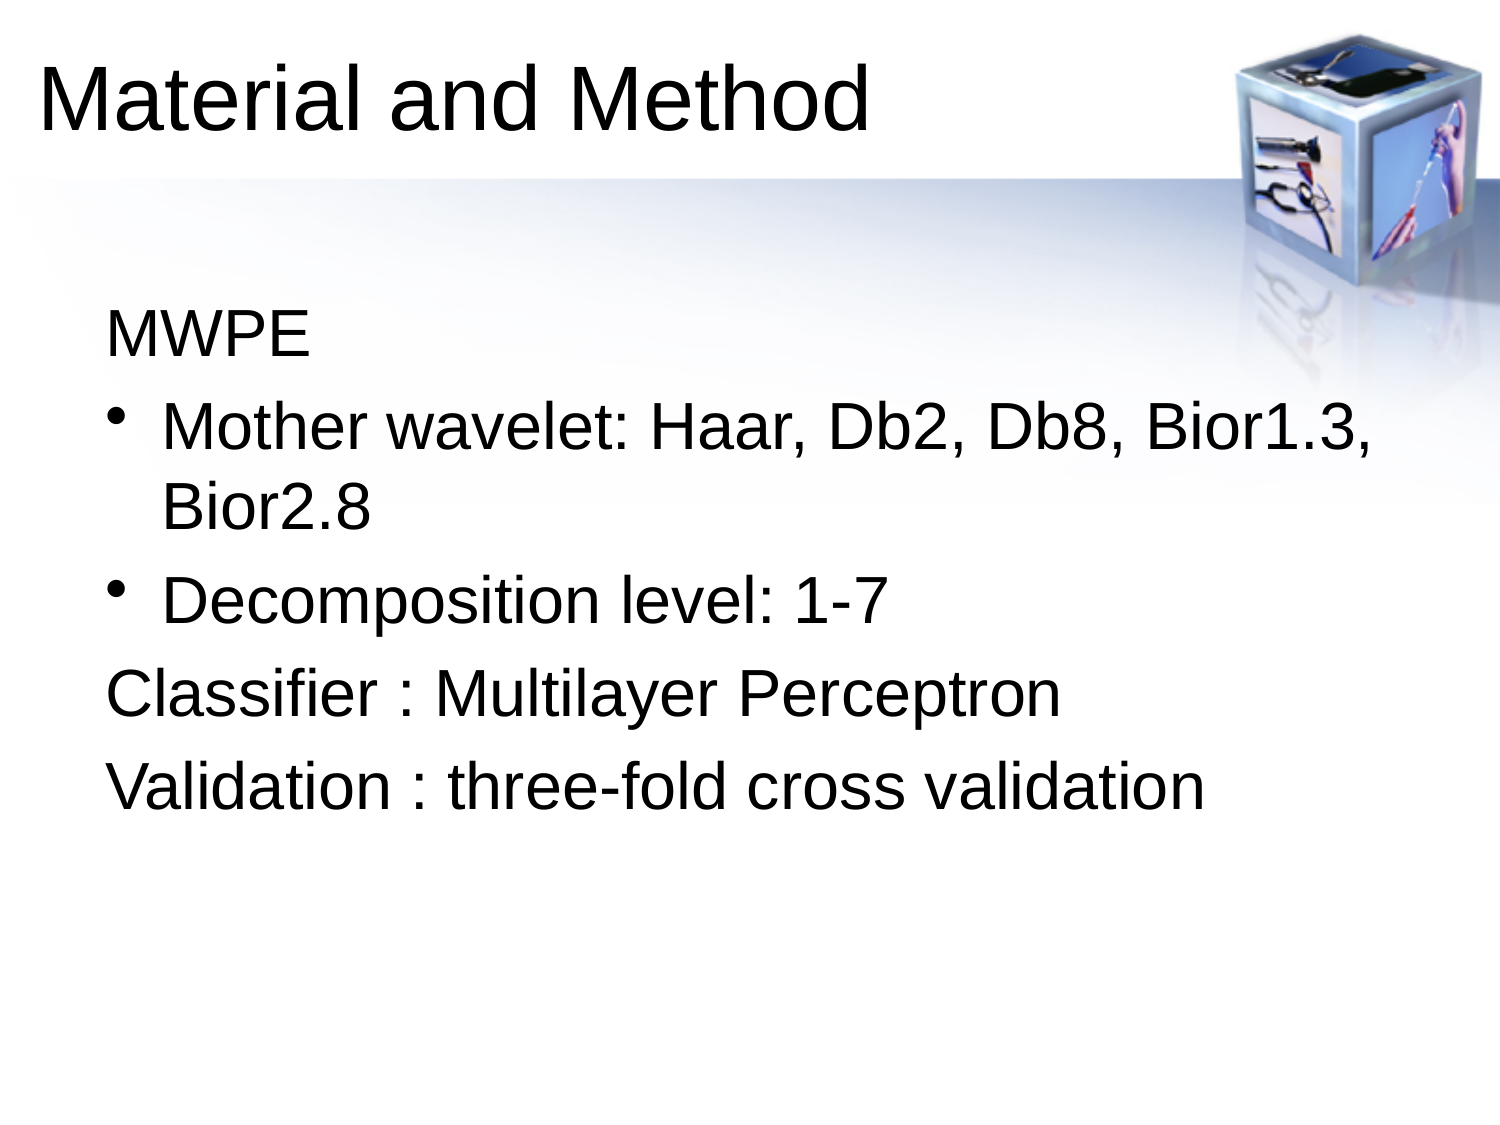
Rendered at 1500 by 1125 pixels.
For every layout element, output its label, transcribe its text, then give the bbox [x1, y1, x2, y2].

picture [0, 0, 1500, 1125]
list MWPE Mother wavelet: Haar, Db2, Db8, Bior1.3, Bior2.8 Decomposition level: 1-7 Classifier : Multilayer Perceptron Validation : three-fold cross validation [89, 282, 1420, 1040]
title Material and Method [22, 0, 1341, 188]
